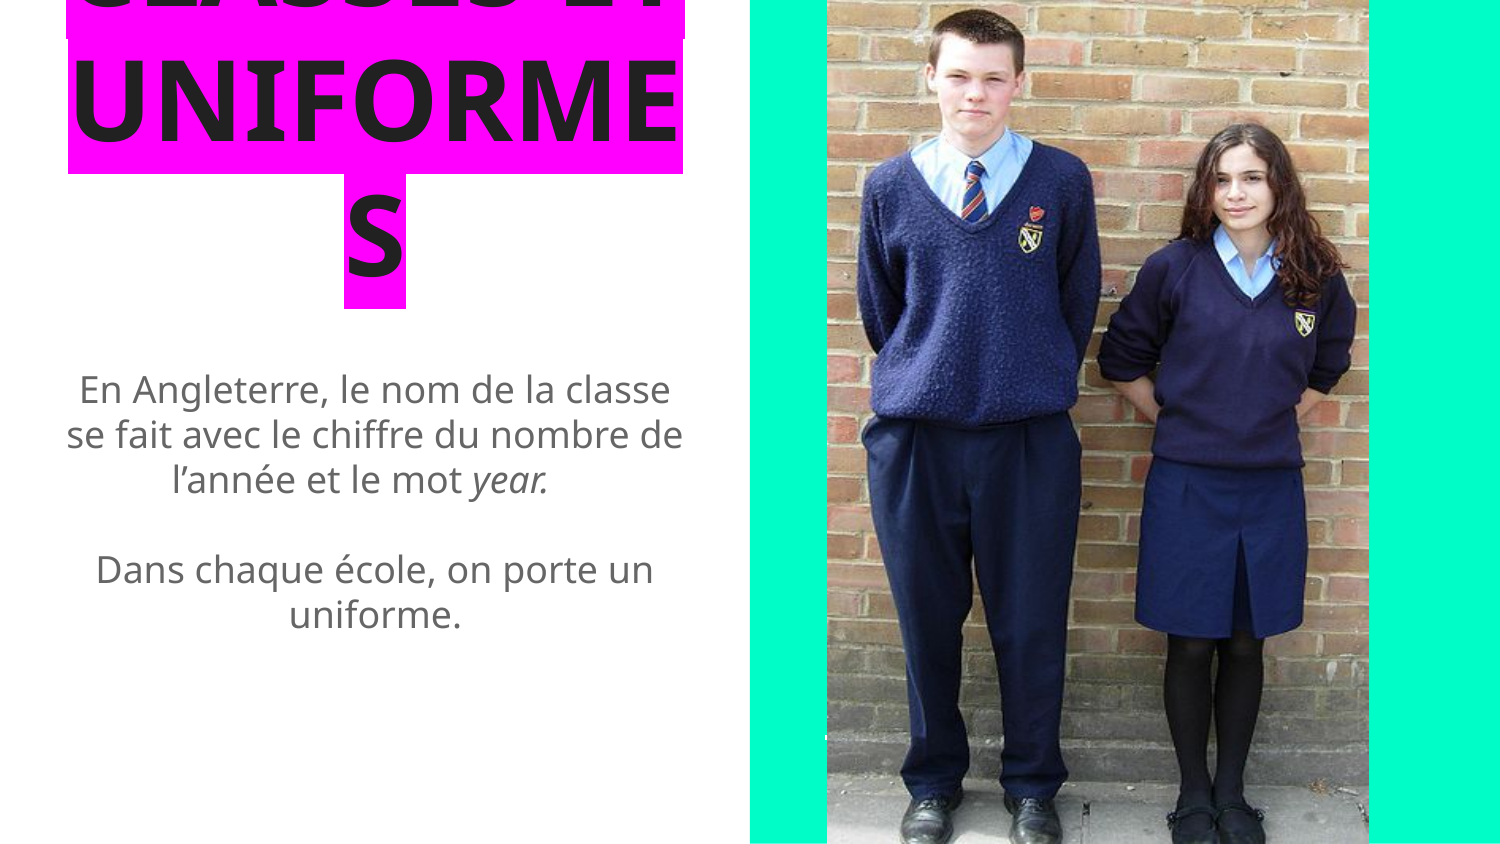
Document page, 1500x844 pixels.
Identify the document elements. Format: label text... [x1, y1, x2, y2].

subtitle En Angleterre, le nom de la classe se fait avec le chiffre du nombre de l’année et le mot year. Dans chaque école, on porte un uniforme. [43, 351, 708, 779]
title 6.LES CLASSES ET UNIFORMES [43, 19, 708, 314]
picture [827, 0, 1369, 844]
